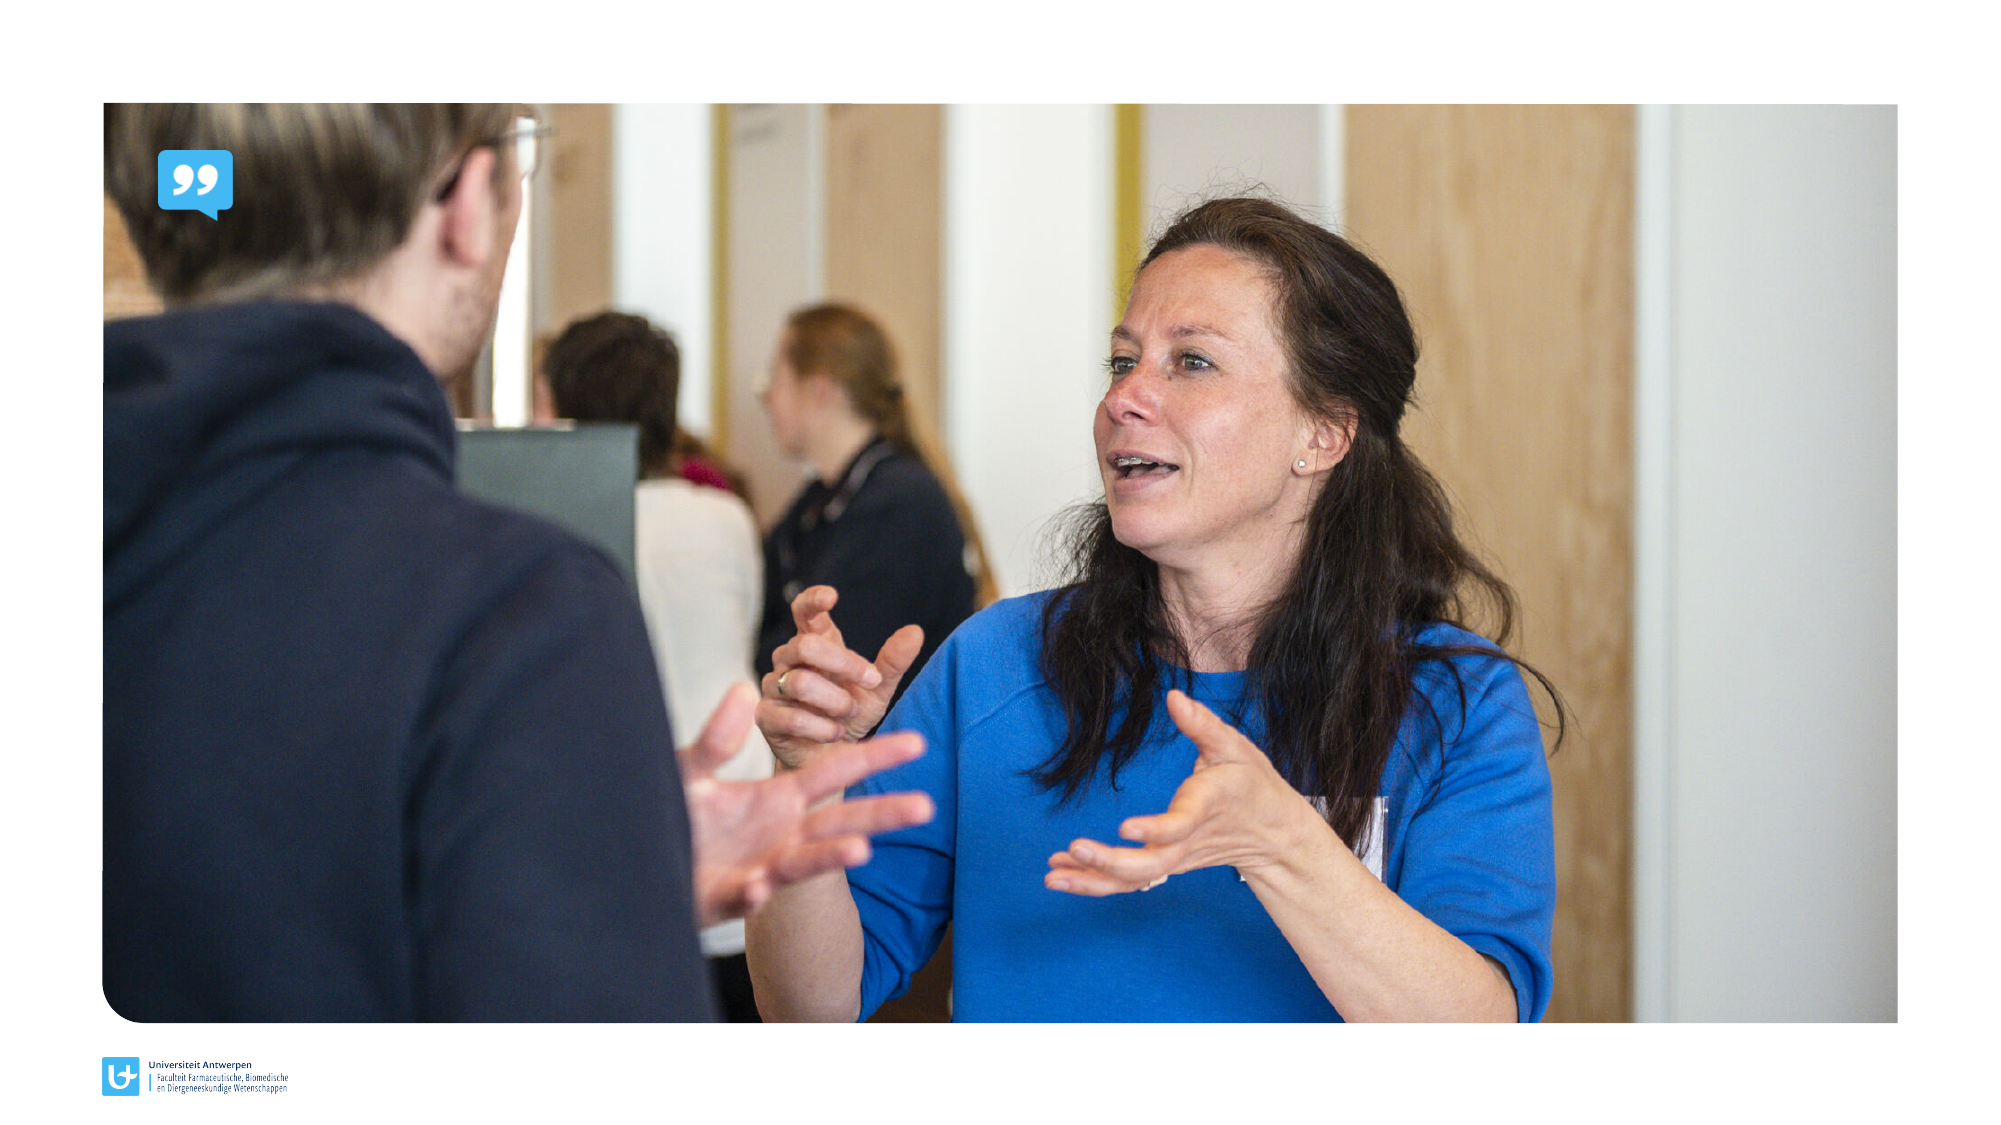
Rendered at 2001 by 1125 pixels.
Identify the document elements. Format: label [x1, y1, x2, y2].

picture [102, 1057, 288, 1096]
picture [102, 102, 1898, 1024]
